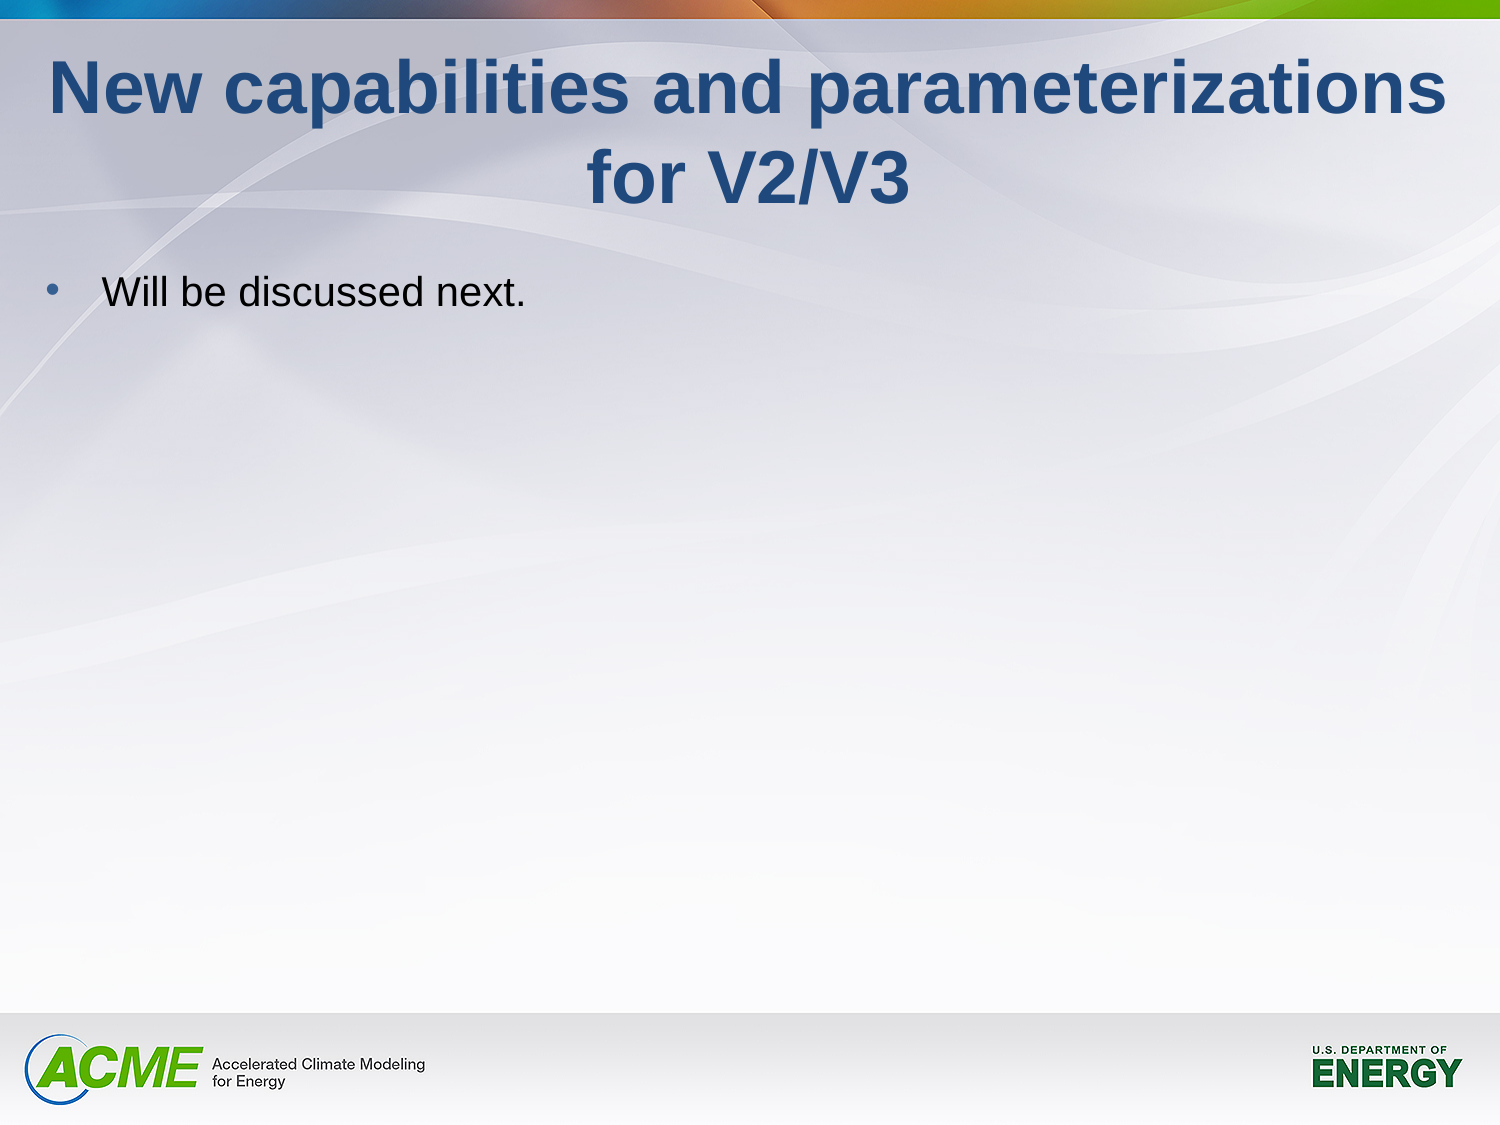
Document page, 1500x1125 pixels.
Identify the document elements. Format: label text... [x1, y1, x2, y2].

text_box New capabilities and parameterizations for V2/V3 [30, 31, 1468, 162]
picture [0, 0, 1500, 1125]
text_box Will be discussed next. [30, 257, 1447, 1043]
